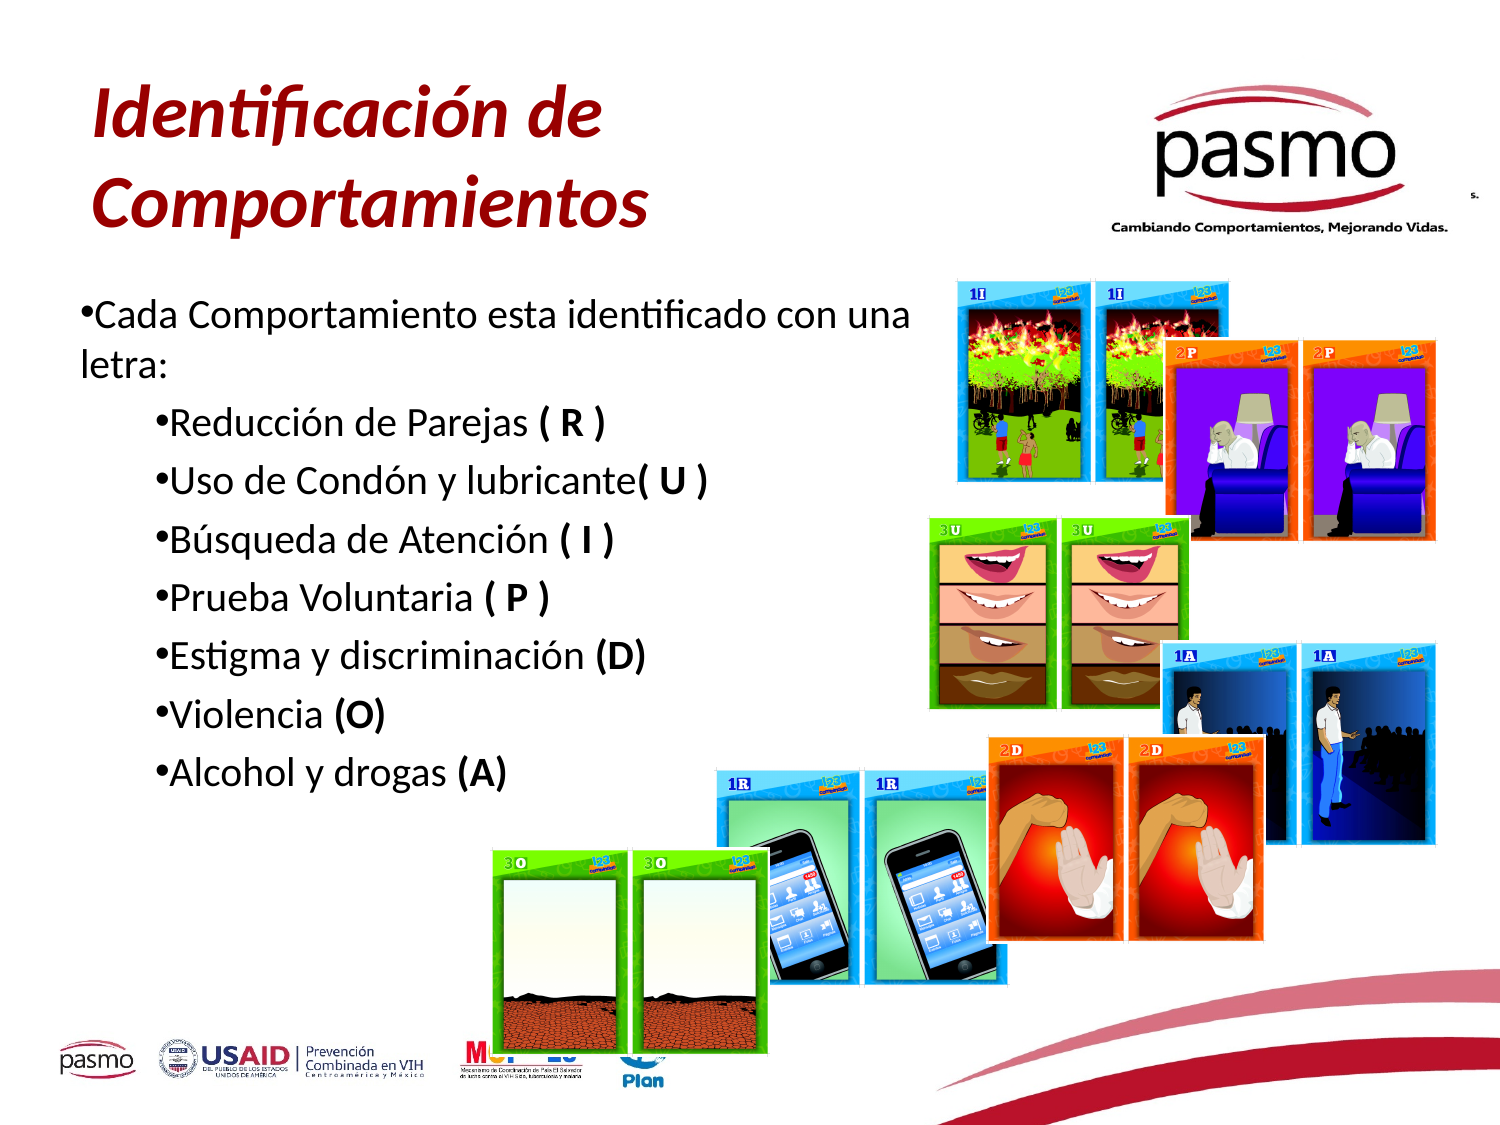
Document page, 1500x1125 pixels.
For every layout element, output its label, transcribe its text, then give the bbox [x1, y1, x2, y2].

title Identificación de Comportamientos [76, 54, 1152, 278]
picture [1145, 42, 1500, 262]
subtitle Cada Comportamiento esta identificado con una letra: Reducción de Parejas ( R ) Uso de Condón y lubricante( U ) Búsqueda de Atención ( I ) Prueba Voluntaria ( P ) Estigma y discriminación (D) Violencia (O) Alcohol y drogas (A) [64, 278, 1004, 732]
picture [37, 278, 1500, 1125]
